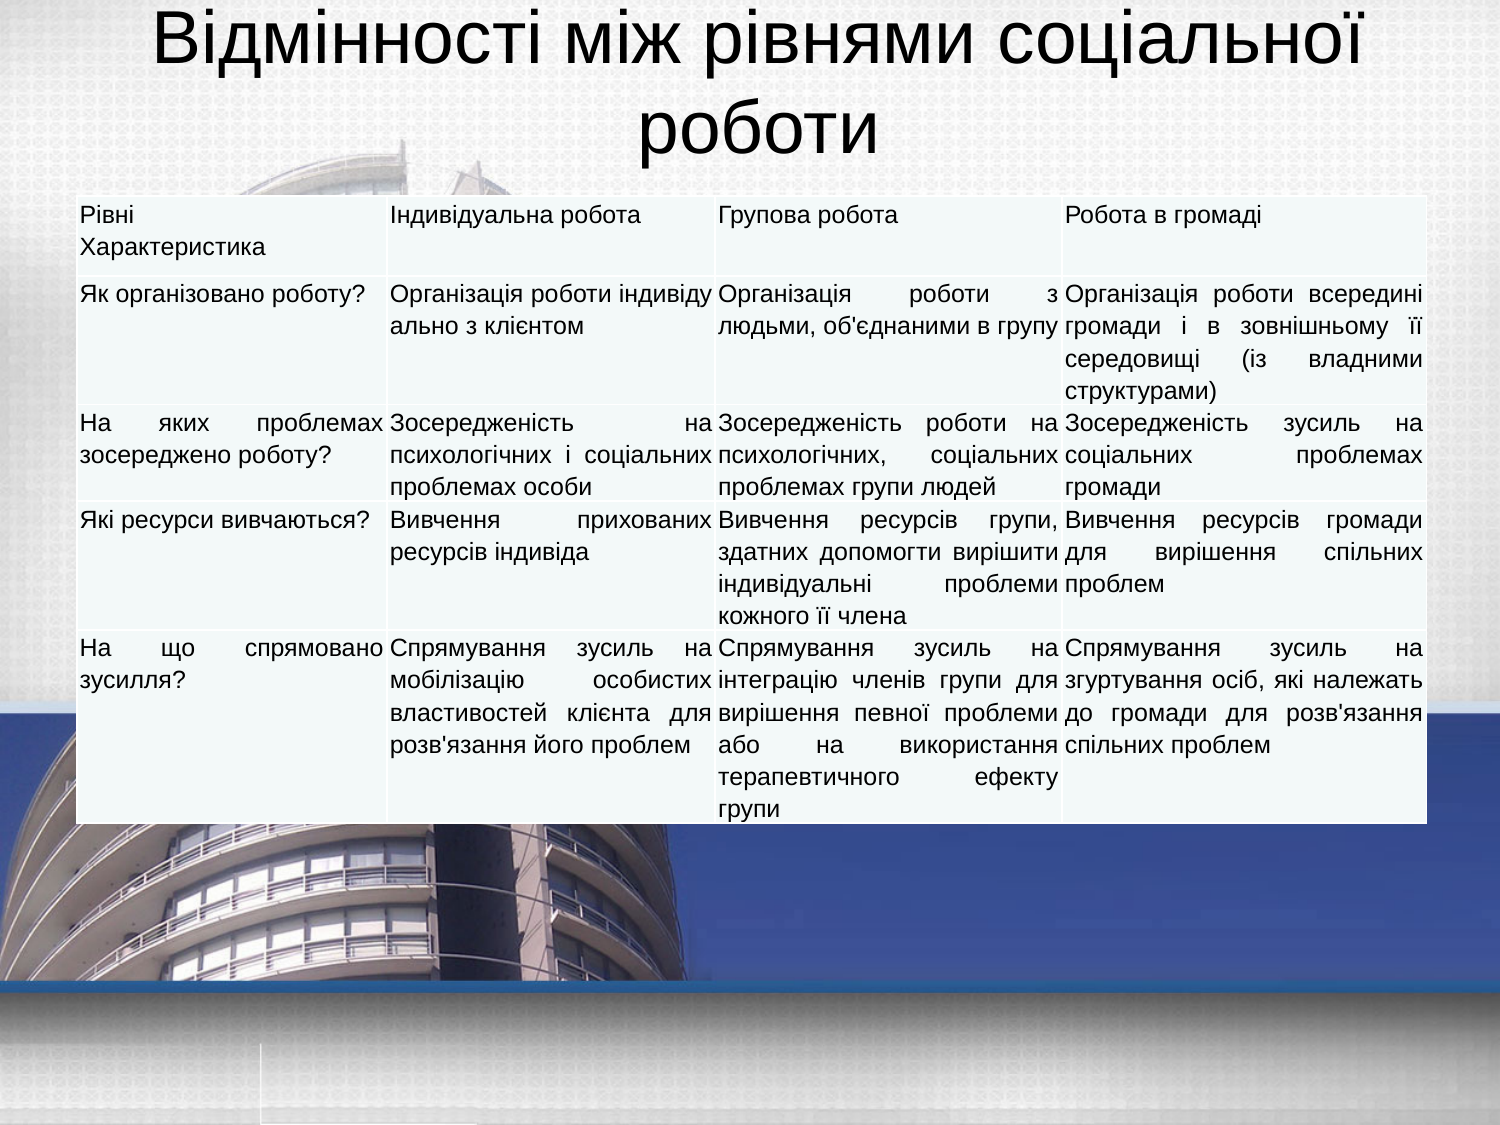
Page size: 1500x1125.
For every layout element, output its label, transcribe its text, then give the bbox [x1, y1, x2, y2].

table_header Робота в громаді [1063, 197, 1426, 275]
table_cell Організація роботи з людьми, об'єднаними в групу [716, 277, 1061, 404]
table_cell Спрямування зусиль на мобілізацію особистих властивостей клієнта для розв'язання його проблем [388, 631, 714, 822]
table_cell Організація роботи всередині громади і в зовнішньому її середовищі (із владними структурами) [1063, 277, 1426, 404]
table_cell На що спрямовано зусилля? [78, 631, 386, 822]
table_cell Зосередженість зусиль на соціальних проблемах громади [1063, 405, 1426, 500]
table_cell Спрямування зусиль на інтеграцію членів групи для вирішення певної проблеми або на використання терапевтичного ефекту групи [716, 631, 1061, 822]
picture [0, 0, 1500, 1125]
table_cell Спрямування зусиль на згуртування осіб, які належать до громади для розв'язання спільних проблем [1063, 631, 1426, 822]
table_cell Вивчення прихованих ресурсів індивіда [388, 502, 714, 629]
table_cell Які ресурси вивчаються? [78, 502, 386, 629]
table_header Групова робота [716, 197, 1061, 275]
table_cell Зосередже­ність на психологі­чних і соціальних проблемах особи [388, 405, 714, 500]
title Відмінності між рівнями соціальної роботи [17, 7, 1500, 150]
table_header Індивідуальна робота [388, 197, 714, 275]
table_cell Зосередженість роботи на психологічних, соціальних проблемах групи людей [716, 405, 1061, 500]
table_cell На яких проблемах зосереджено роботу? [78, 405, 386, 500]
table_cell Як організовано роботу? [78, 277, 386, 404]
table_cell Вивчення ресурсів громади для вирішення спільних проблем [1063, 502, 1426, 629]
table_cell Вивчення ресурсів групи, здатних допомог­ти вирішити індивідуальні проблеми кожного її члена [716, 502, 1061, 629]
table_header Рівні Характеристика [78, 197, 386, 275]
table_cell Організація роботи індивіду­ально з клієнтом [388, 277, 714, 404]
